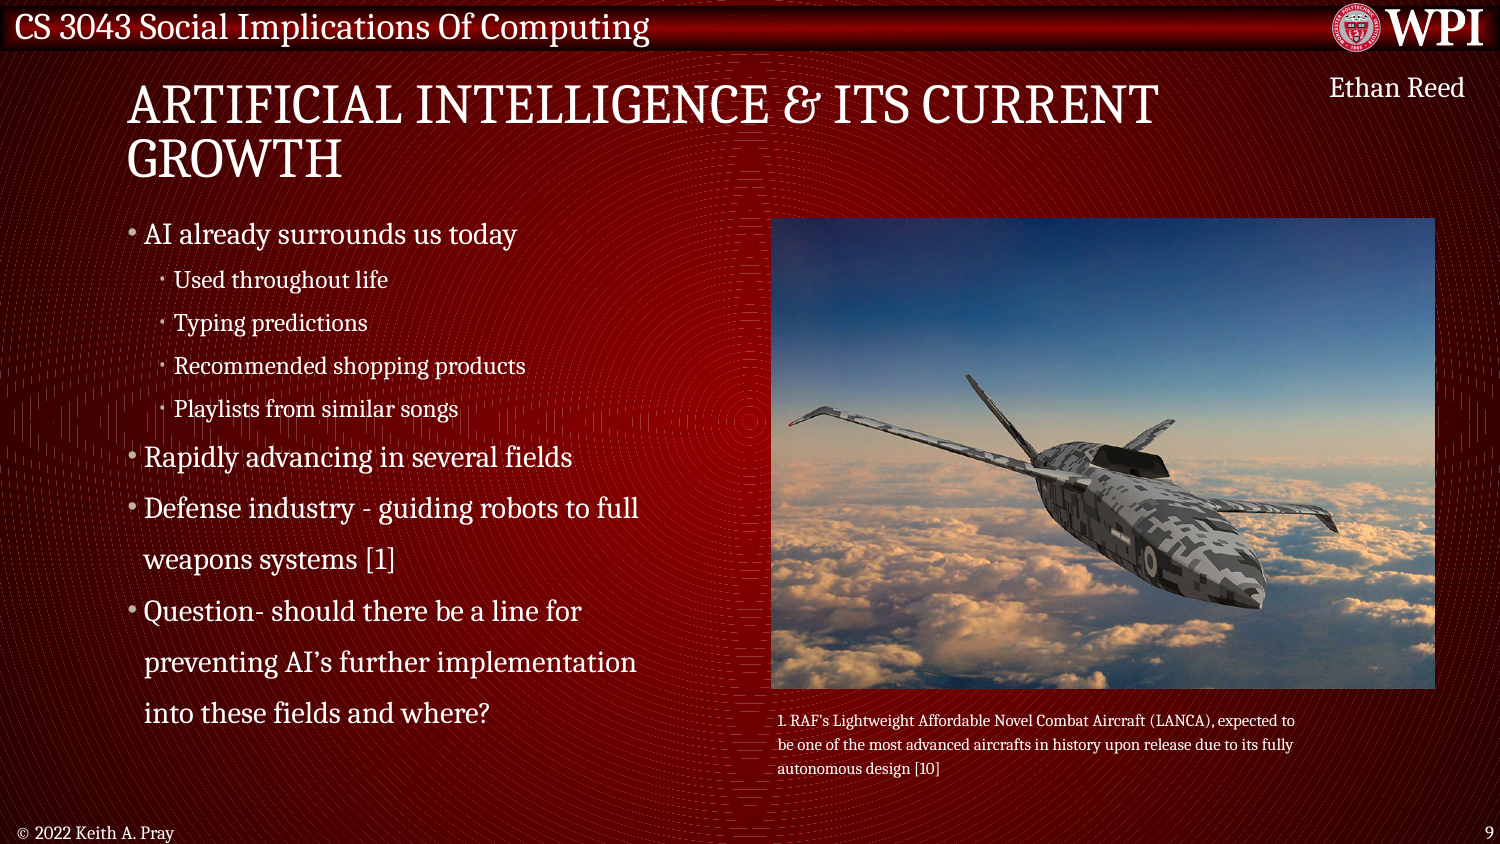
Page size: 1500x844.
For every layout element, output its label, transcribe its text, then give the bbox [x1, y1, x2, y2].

text_box © 2022 Keith A. Pray [7, 812, 905, 844]
picture [1332, 3, 1483, 52]
list AI already surrounds us today Used throughout life Typing predictions Recommended shopping products Playlists from similar songs Rapidly advancing in several fields Defense industry - guiding robots to full weapons systems [1] Question- should there be a line for preventing AI’s further implementation into these fields and where? [112, 191, 707, 742]
text_box Ethan Reed [1130, 61, 1474, 111]
title Artificial intelligence & its current growth [112, 59, 1388, 210]
text_box 1. RAF’s Lightweight Affordable Novel Combat Aircraft (LANCA), expected to be one of the most advanced aircrafts in history upon release due to its fully autonomous design [10] [769, 702, 1321, 786]
picture [770, 217, 1436, 690]
slide_number 9 [1472, 812, 1500, 844]
